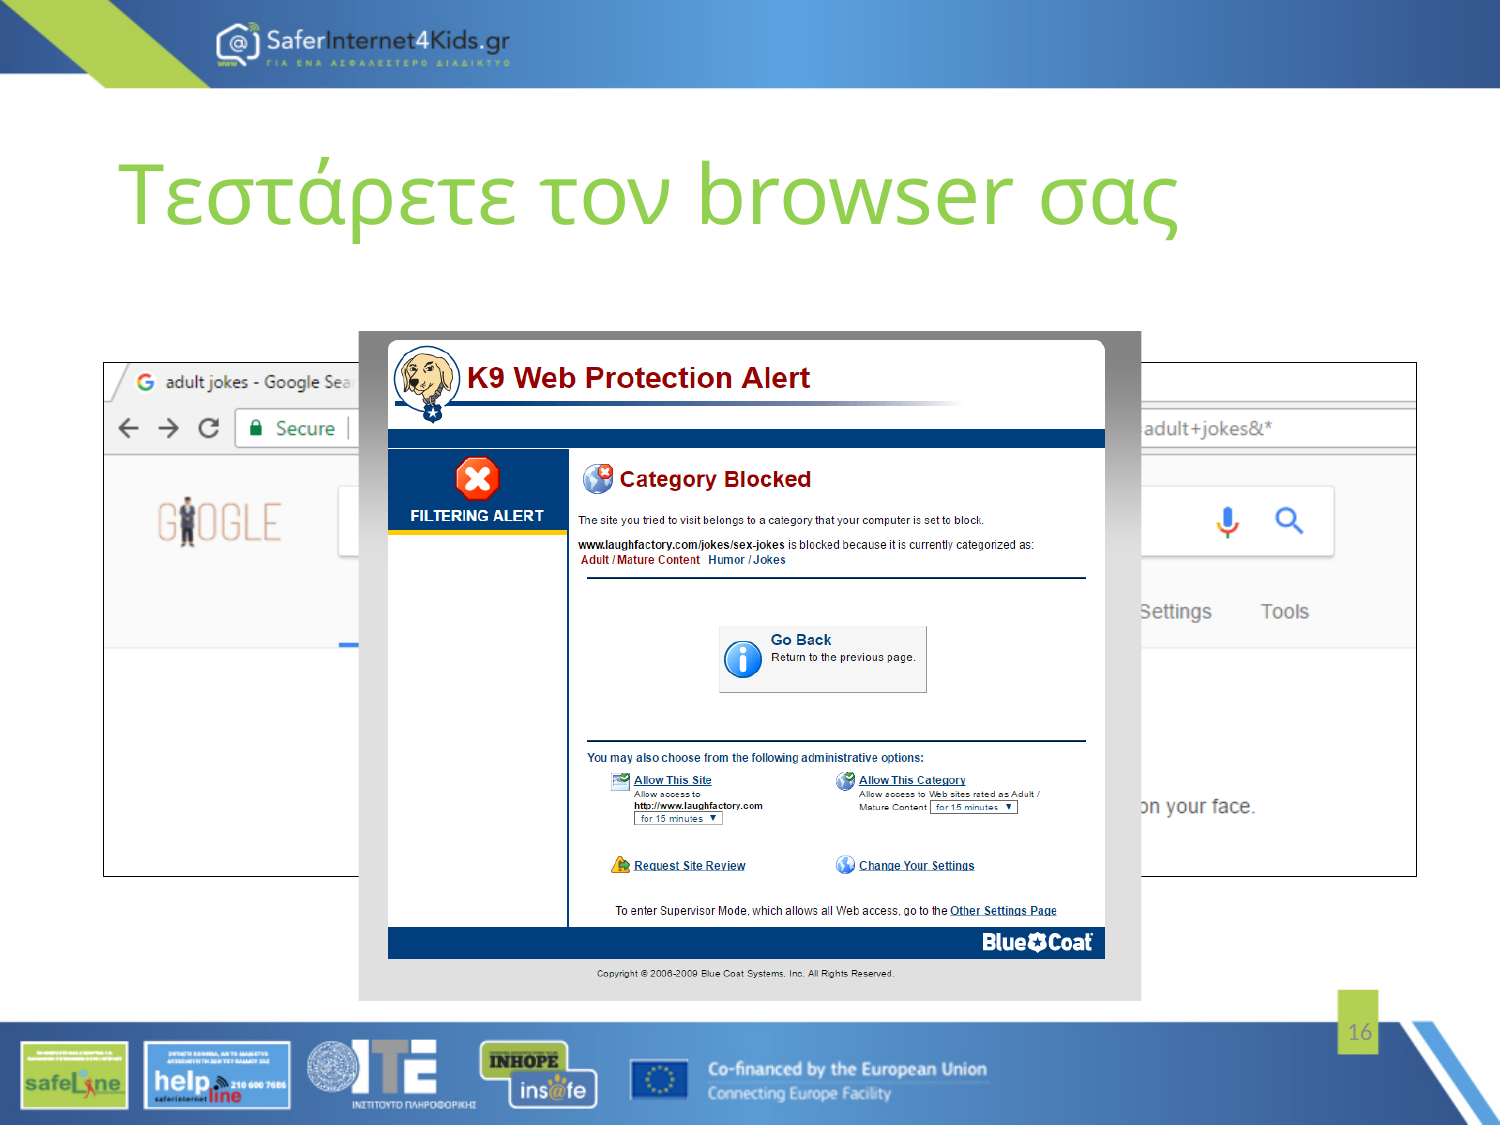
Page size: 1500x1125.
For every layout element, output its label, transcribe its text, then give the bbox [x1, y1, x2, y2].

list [103, 361, 358, 877]
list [1142, 361, 1417, 877]
picture [0, 0, 1500, 1125]
title Tεστάρετε τον browser σας [103, 95, 1397, 301]
slide_number 16 [1050, 1000, 1388, 1061]
